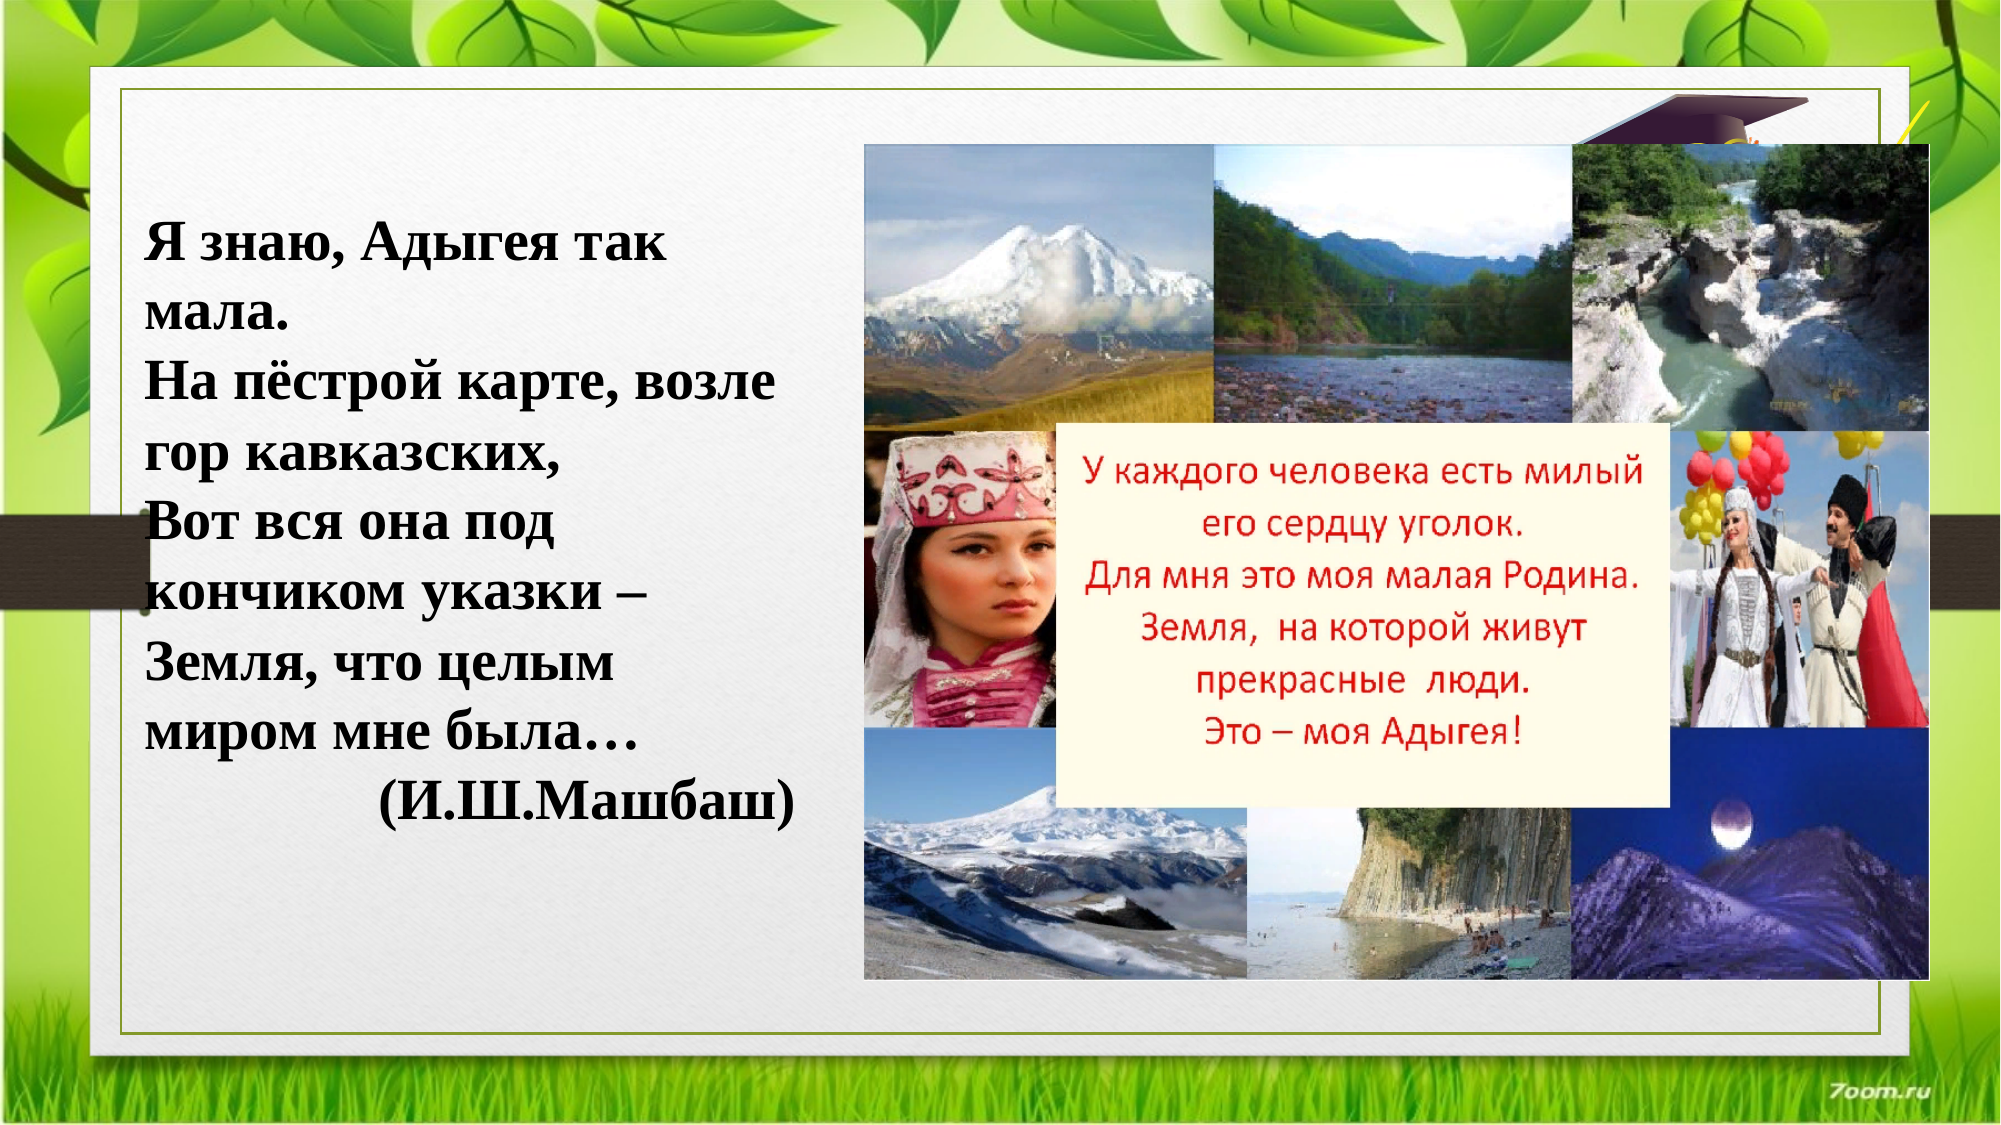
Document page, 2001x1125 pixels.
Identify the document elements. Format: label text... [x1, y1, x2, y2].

text_box Я знаю, Адыгея так мала. На пёстрой карте, возле гор кавказских, Вот вся она под кончиком указки – Земля, что целым миром мне была… (И.Ш.Машбаш) [129, 194, 812, 839]
picture [0, 0, 2001, 1125]
